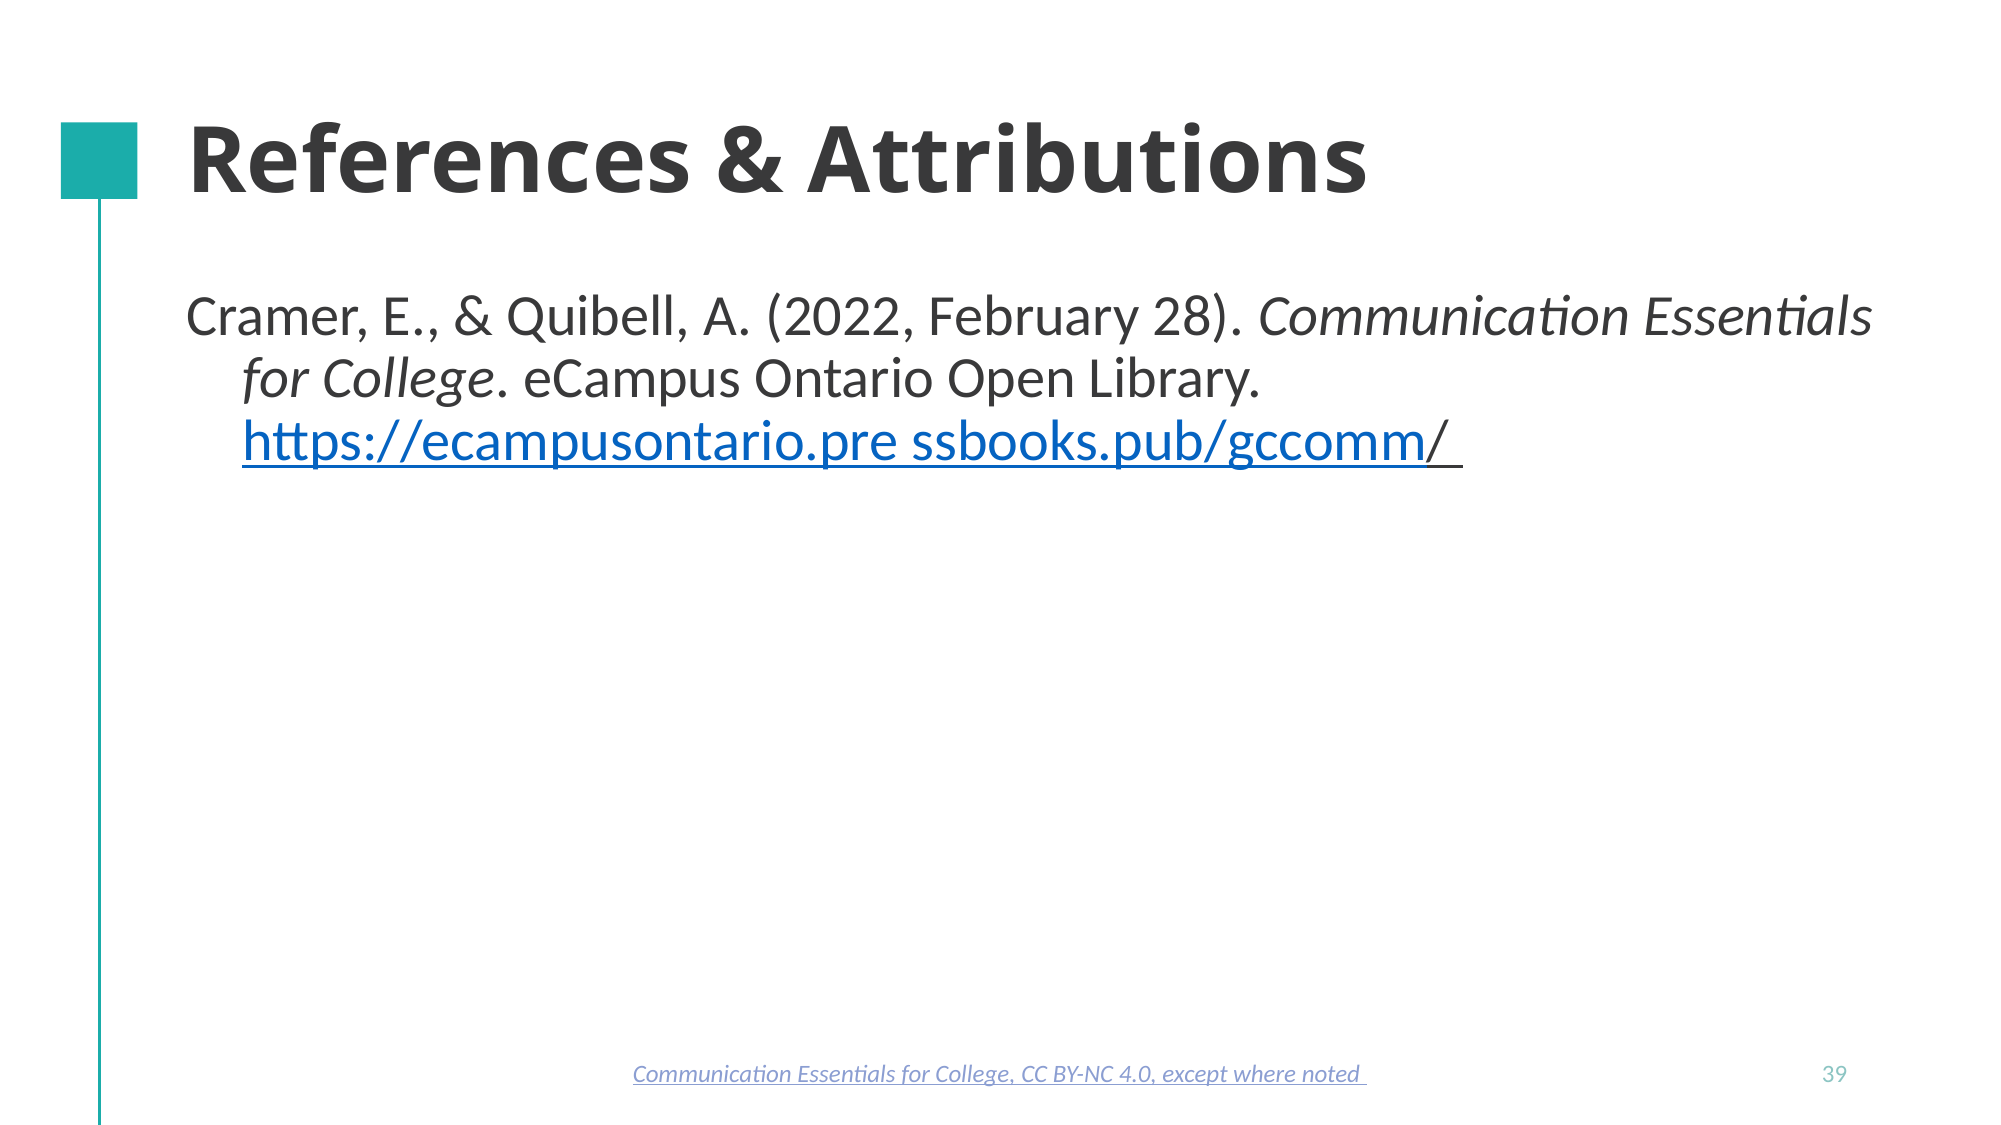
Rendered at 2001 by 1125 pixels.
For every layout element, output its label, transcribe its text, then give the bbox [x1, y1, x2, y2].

list Cramer, E., & Quibell, A. (2022, February 28). Communication Essentials for College. eCampus Ontario Open Library. https://ecampusontario.pre ssbooks.pub/gccomm/ [171, 277, 1947, 1014]
title References & Attributions [171, 105, 1863, 277]
footer Communication Essentials for College, CC BY-NC 4.0, except where noted [590, 1042, 1410, 1102]
slide_number 39 [1412, 1042, 1863, 1103]
